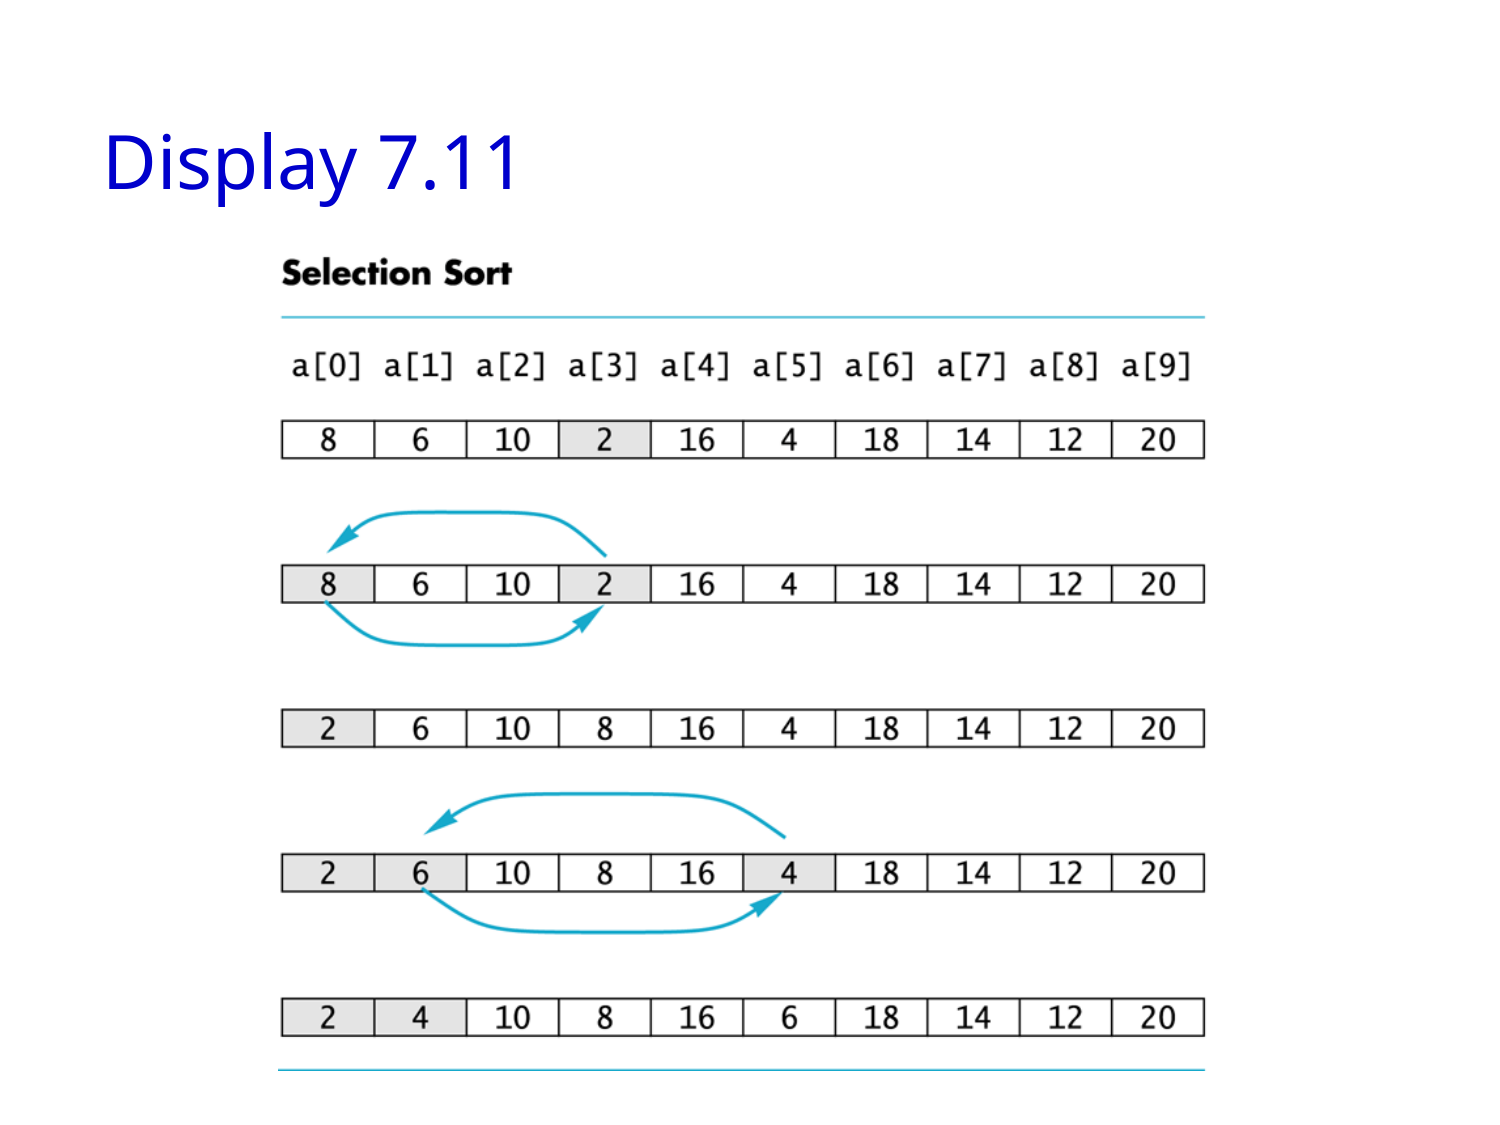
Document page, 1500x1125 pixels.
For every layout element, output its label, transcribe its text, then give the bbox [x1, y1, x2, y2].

title Display 7.11 [87, 49, 1451, 213]
picture [277, 252, 1213, 1071]
